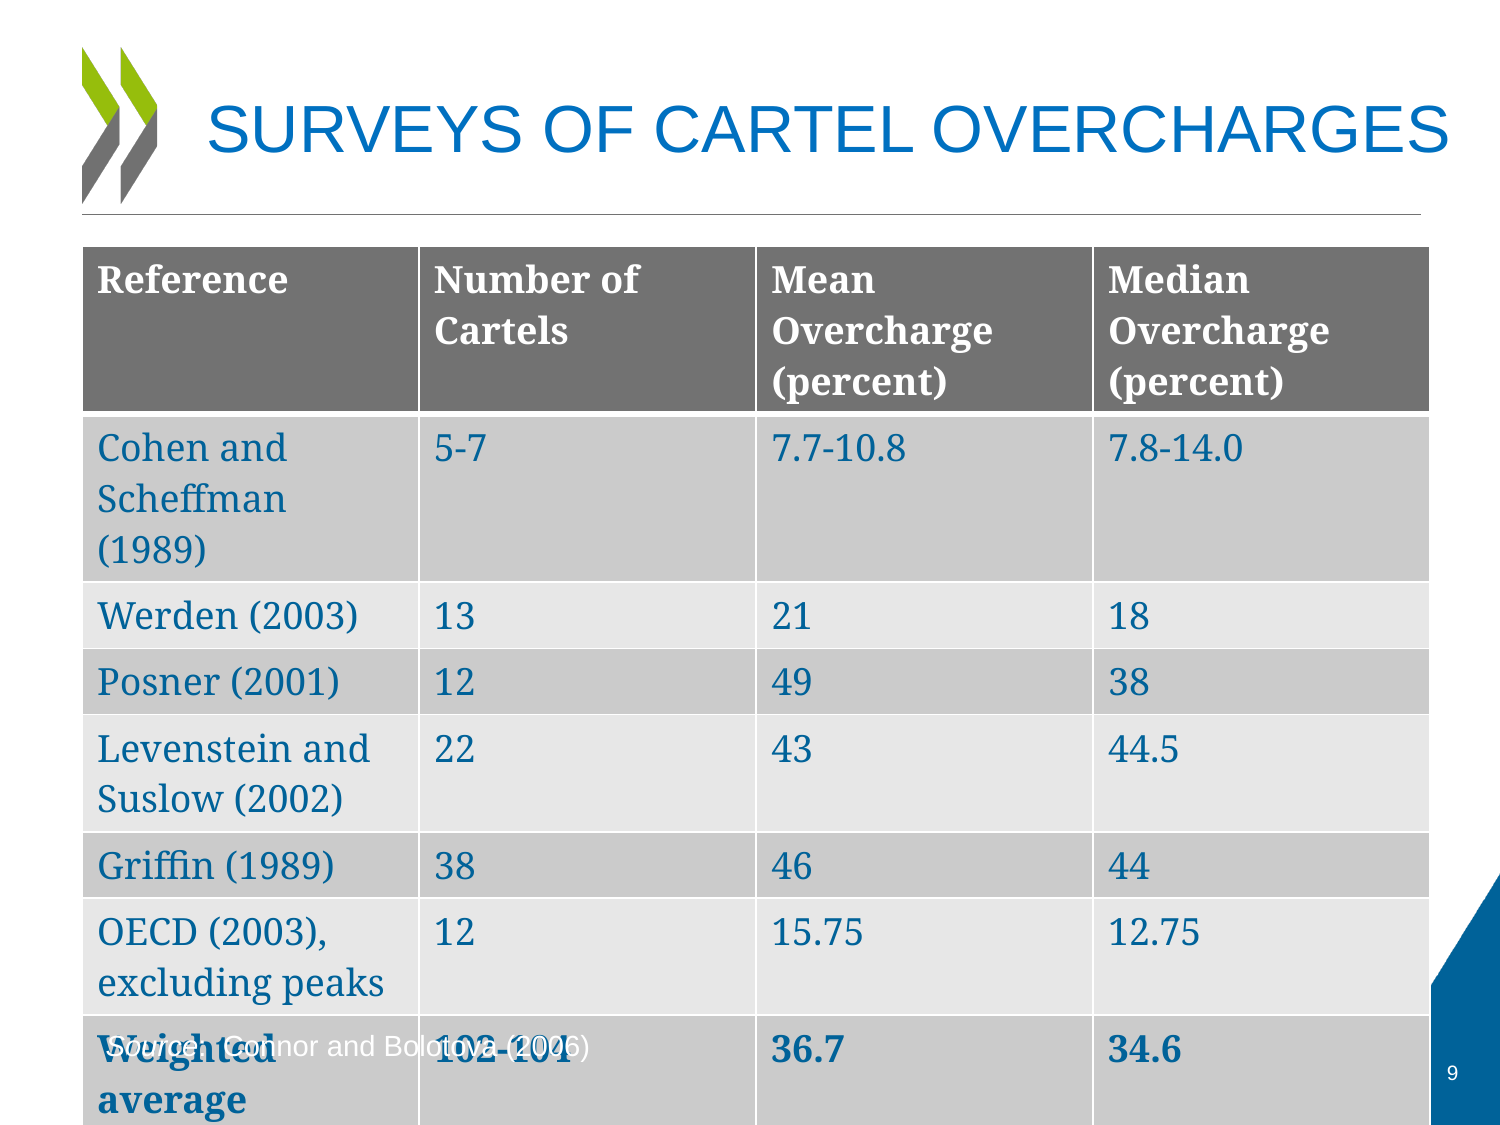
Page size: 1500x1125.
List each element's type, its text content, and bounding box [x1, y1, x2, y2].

table_cell Posner (2001) [83, 649, 418, 714]
table_cell 43 [757, 715, 1092, 831]
table_cell 46 [757, 833, 1092, 897]
table_cell 36.7 [757, 1016, 1092, 1125]
table_cell 38 [1094, 649, 1429, 714]
table_cell 18 [1094, 583, 1429, 648]
table_header Reference [83, 247, 418, 411]
table_cell 21 [757, 583, 1092, 648]
table_cell 7.7-10.8 [757, 417, 1092, 581]
table_cell Griffin (1989) [83, 833, 418, 897]
table_cell 7.8-14.0 [1094, 417, 1429, 581]
table_cell Werden (2003) [83, 583, 418, 648]
table_header Mean Overcharge (percent) [757, 247, 1092, 411]
table_cell OECD (2003), excluding peaks [83, 899, 418, 1014]
table_cell 12.75 [1094, 899, 1429, 1014]
table_cell 12 [420, 899, 755, 1014]
table_cell 44 [1094, 833, 1429, 897]
table_cell 44.5 [1094, 715, 1429, 831]
table_cell 22 [420, 715, 755, 831]
table_cell 49 [757, 649, 1092, 714]
table_cell Weighted average [83, 1016, 418, 1125]
table_cell Cohen and Scheffman (1989) [83, 417, 418, 581]
table_cell 12 [420, 649, 755, 714]
table_cell 5-7 [420, 417, 755, 581]
table_cell 34.6 [1094, 1016, 1429, 1125]
picture [1431, 873, 1500, 1125]
table_cell Levenstein and Suslow (2002) [83, 715, 418, 831]
text_box Source: Connor and Bolotova (2006) [90, 1019, 606, 1070]
table_cell 15.75 [757, 899, 1092, 1014]
table_cell 102-104 [420, 1016, 755, 1125]
table_cell 13 [420, 583, 755, 648]
table_header Median Overcharge (percent) [1094, 247, 1429, 411]
title SURVEYS OF CARTEL OVERCHARGES [191, 32, 1500, 220]
table_header Number of Cartels [420, 247, 755, 411]
table_cell 38 [420, 833, 755, 897]
slide_number 9 [1417, 1051, 1474, 1092]
